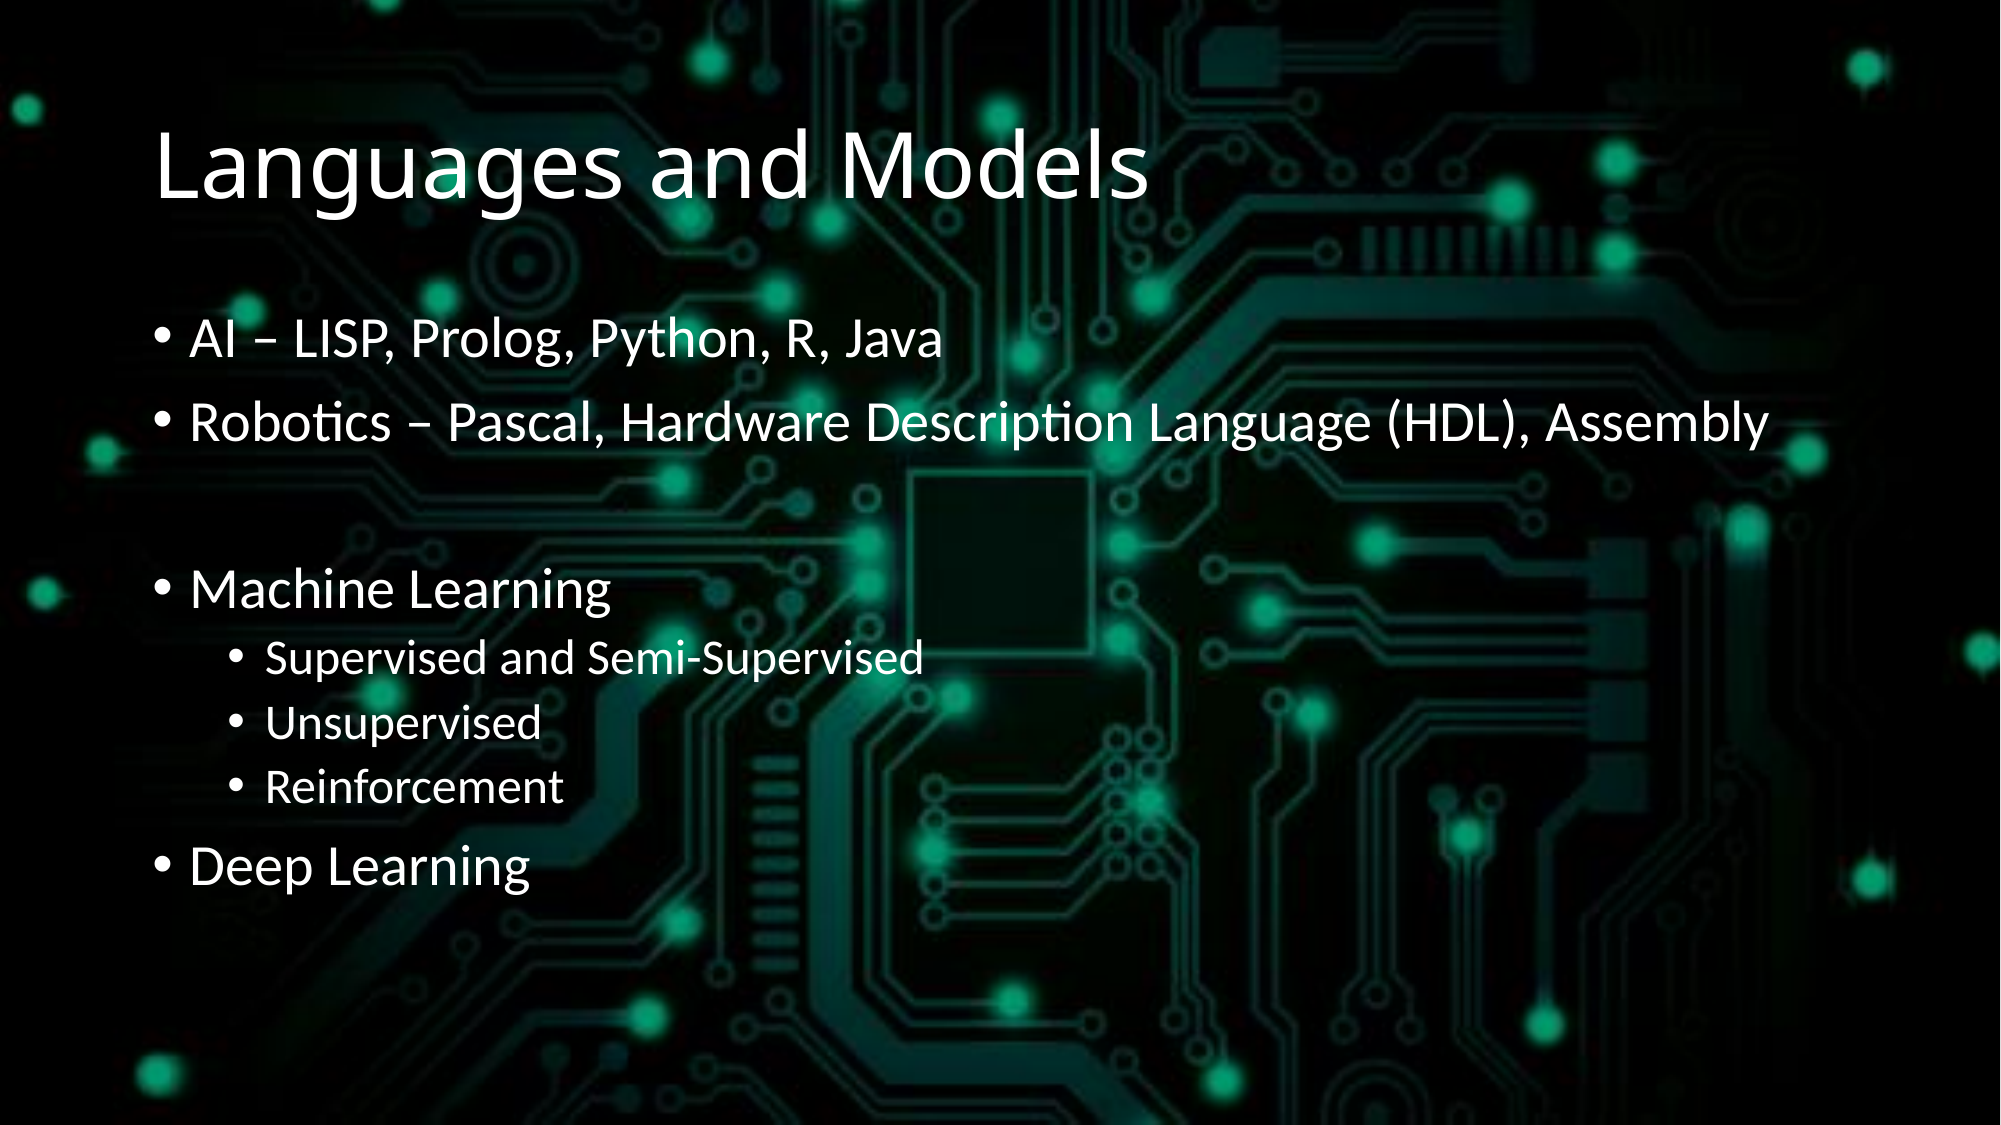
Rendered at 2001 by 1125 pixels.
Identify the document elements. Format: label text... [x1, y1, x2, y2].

picture [0, 0, 2001, 1125]
list AI – LISP, Prolog, Python, R, Java Robotics – Pascal, Hardware Description Language (HDL), Assembly Machine Learning Supervised and Semi-Supervised Unsupervised Reinforcement Deep Learning [137, 299, 1863, 1014]
title Languages and Models [137, 59, 1863, 278]
